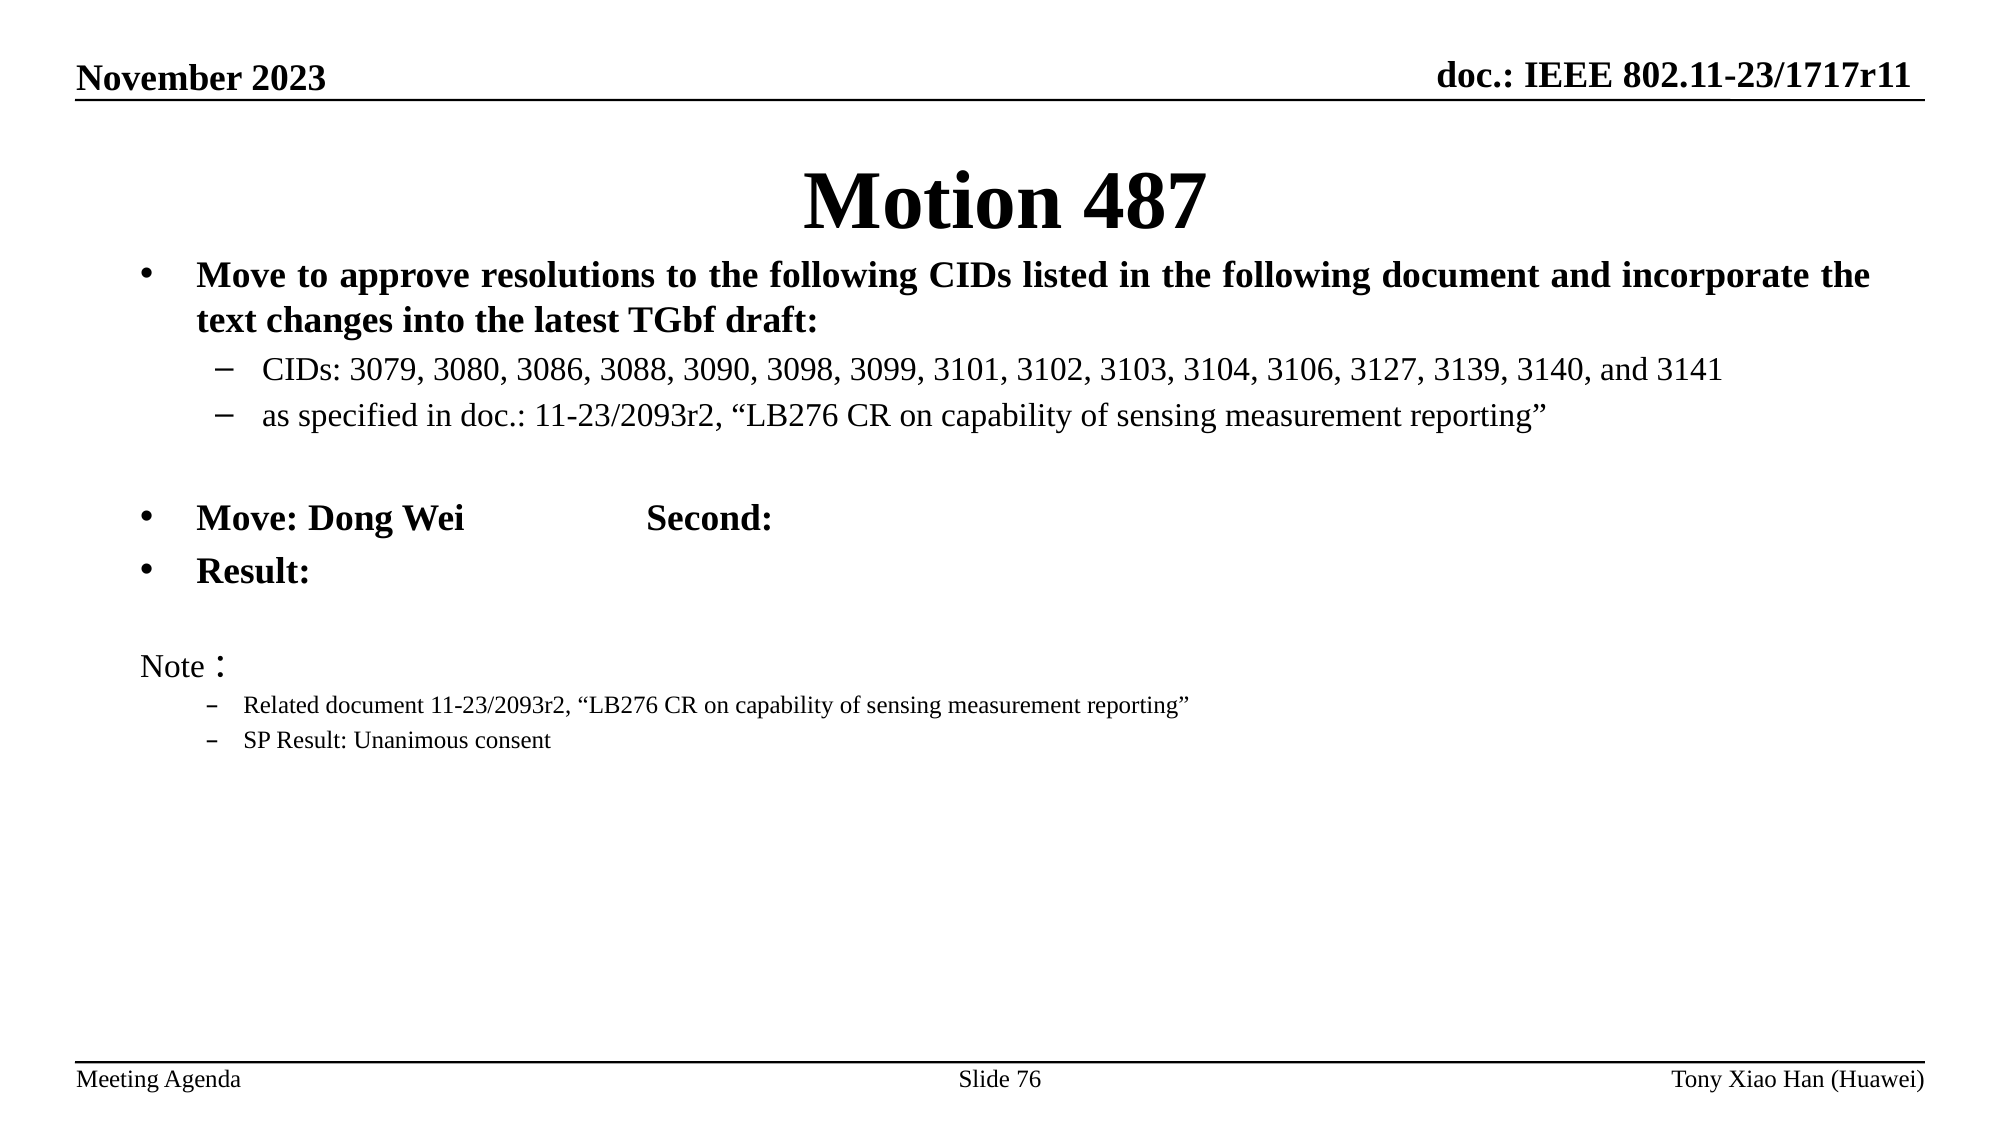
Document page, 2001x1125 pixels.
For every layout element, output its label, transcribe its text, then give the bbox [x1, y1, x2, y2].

text_box Move to approve resolutions to the following CIDs listed in the following document and incorporate the text changes into the latest TGbf draft: CIDs: 3079, 3080, 3086, 3088, 3090, 3098, 3099, 3101, 3102, 3103, 3104, 3106, 3127, 3139, 3140, and 3141 as specified in doc.: 11-23/2093r2, “LB276 CR on capability of sensing measurement reporting” Move: Dong Wei Second: Result: Note： Related document 11-23/2093r2, “LB276 CR on capability of sensing measurement reporting” SP Result: Unanimous consent [125, 212, 1888, 988]
text_box Motion 487 [368, 137, 1644, 212]
